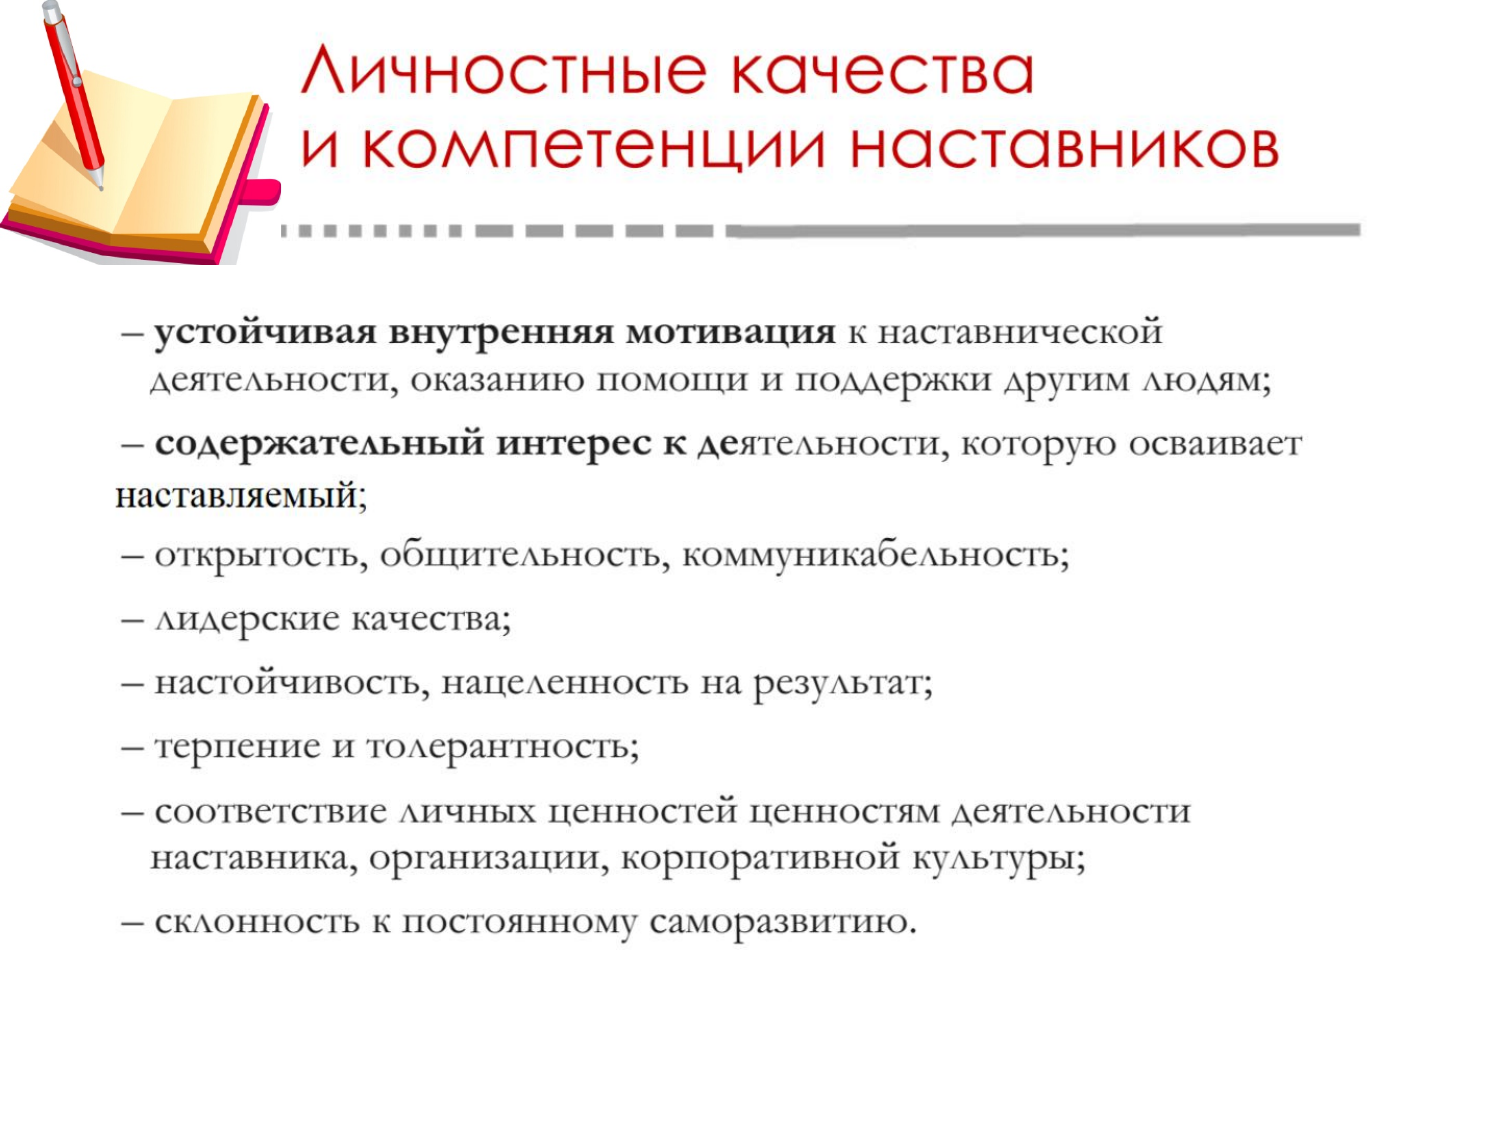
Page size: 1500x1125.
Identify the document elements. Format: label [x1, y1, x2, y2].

text_box [0, 0, 1500, 1125]
picture [0, 0, 282, 266]
